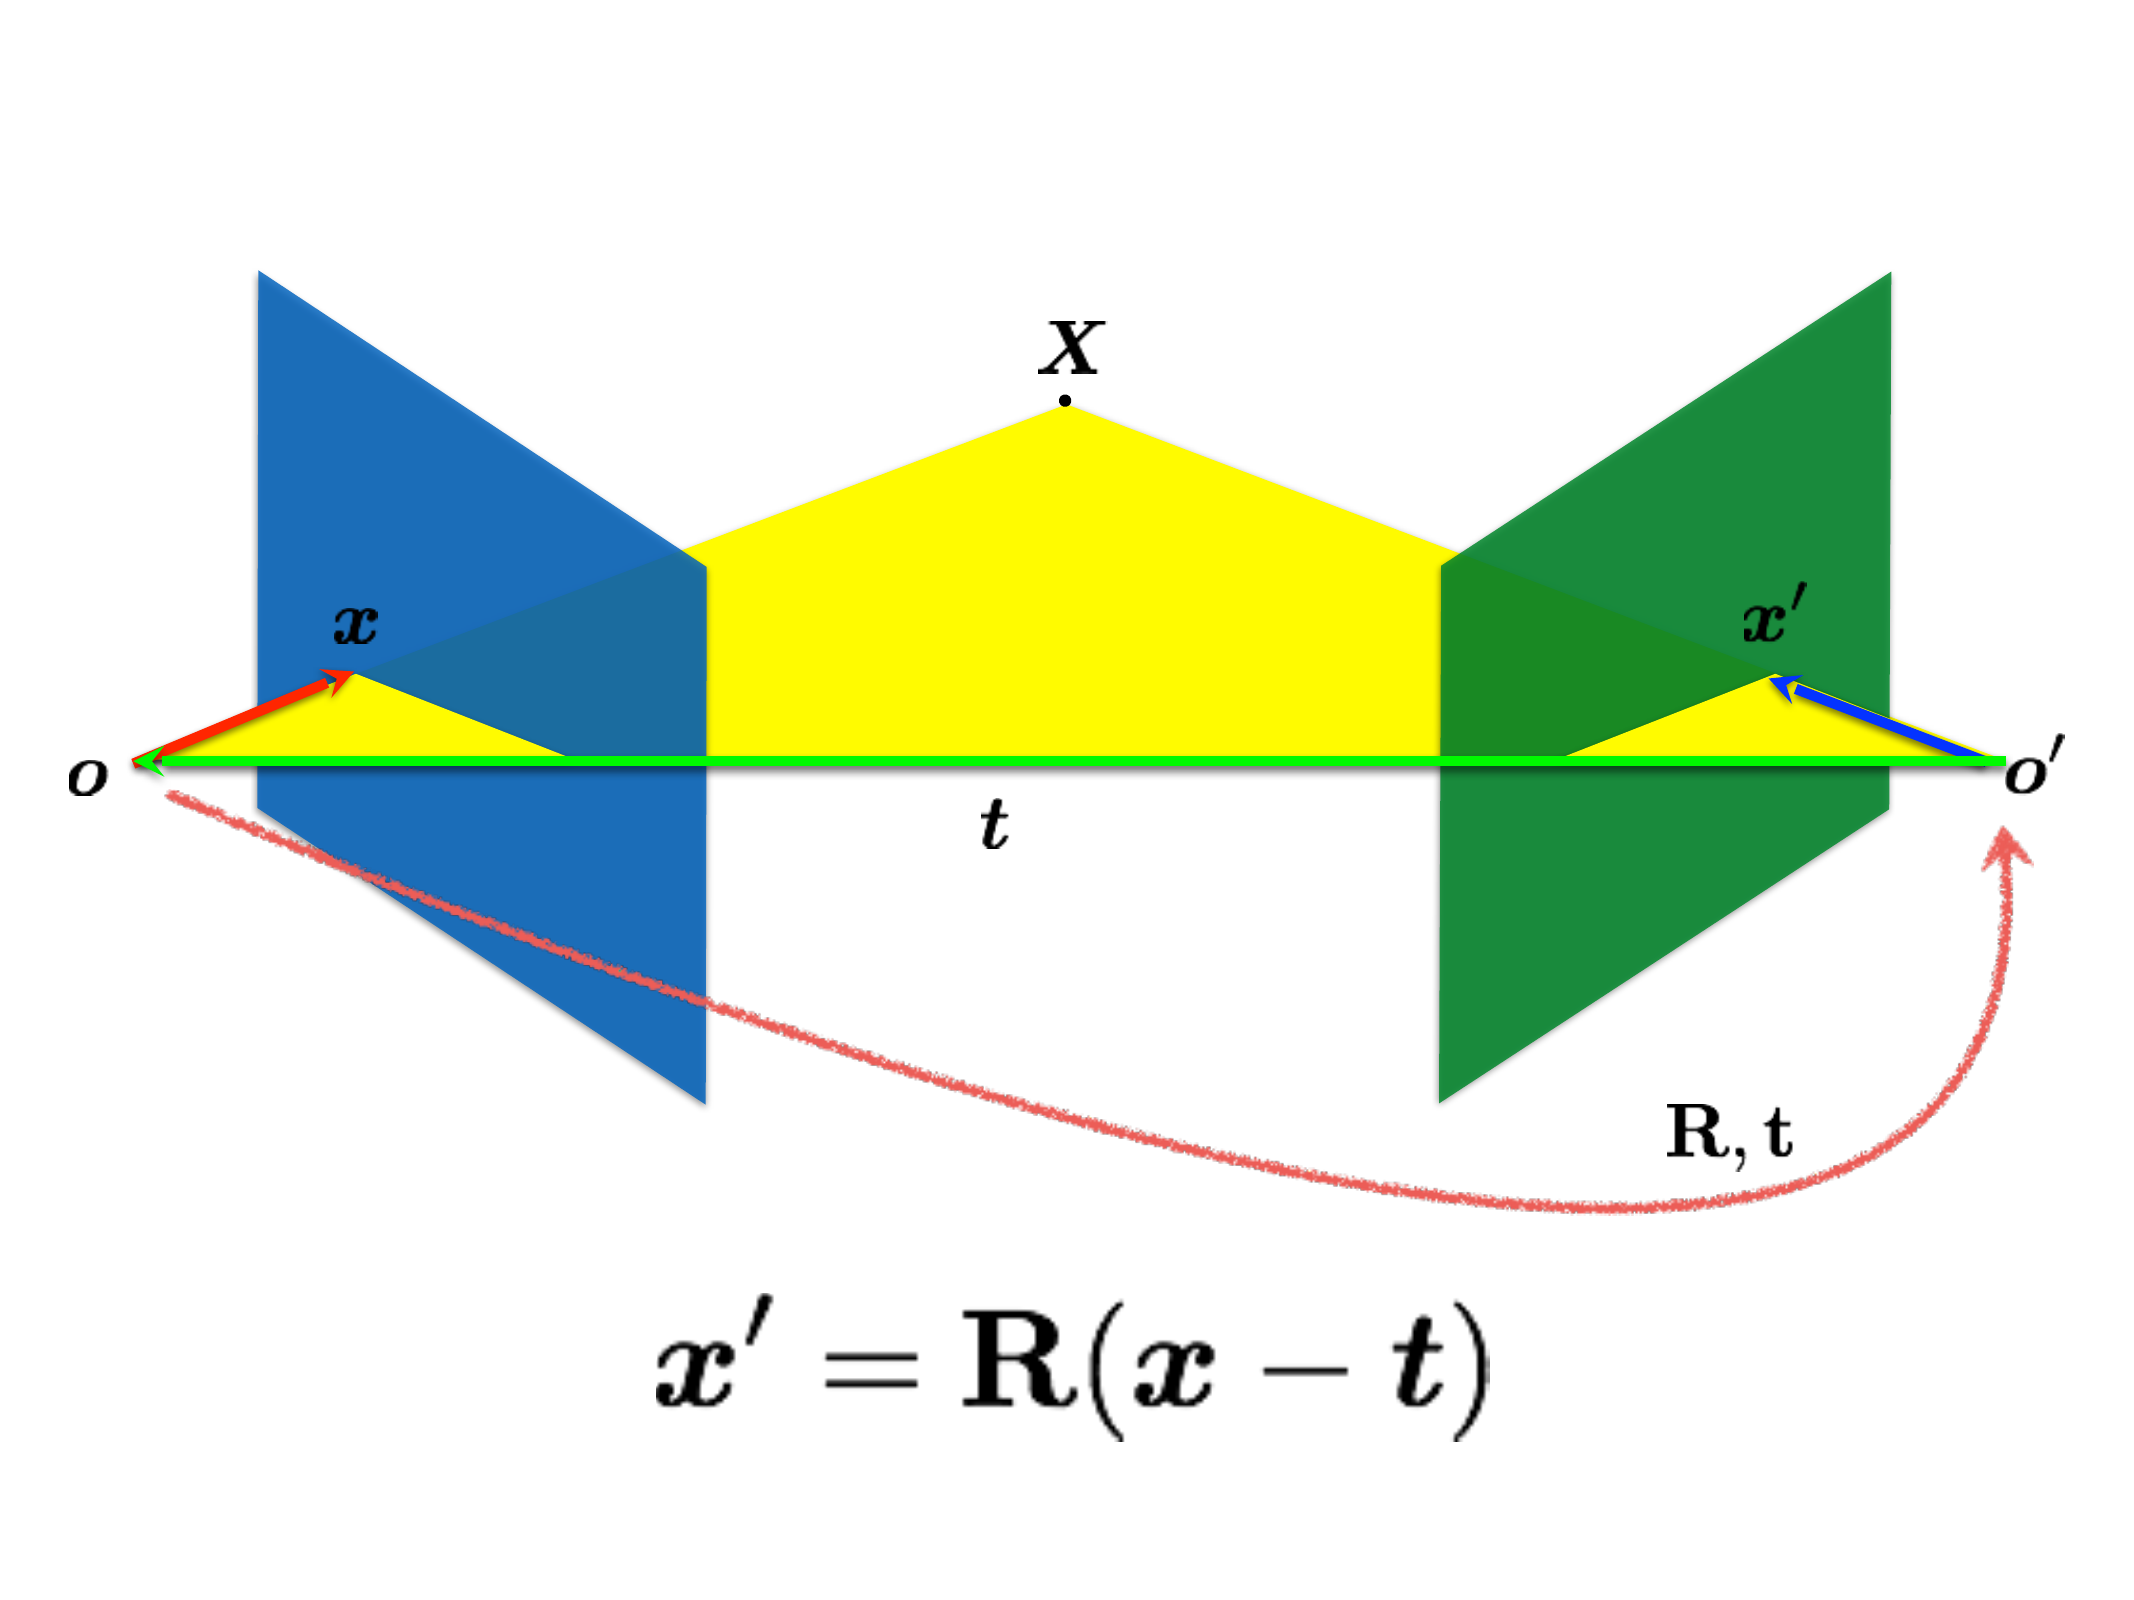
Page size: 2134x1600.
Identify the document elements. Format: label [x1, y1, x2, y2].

text_box [1556, 673, 1995, 760]
text_box [257, 762, 707, 782]
text_box [133, 755, 146, 768]
text_box [685, 405, 1456, 759]
text_box [257, 270, 707, 761]
text_box [1440, 271, 1892, 761]
text_box [1059, 394, 1072, 407]
picture [333, 608, 378, 645]
picture [68, 760, 111, 797]
text_box [1440, 762, 1890, 782]
picture [1743, 581, 1807, 645]
picture [656, 1293, 1490, 1442]
text_box [167, 673, 575, 760]
picture [1038, 321, 1108, 374]
text_box [340, 670, 355, 683]
text_box [1768, 677, 1783, 689]
picture [160, 733, 2065, 1216]
